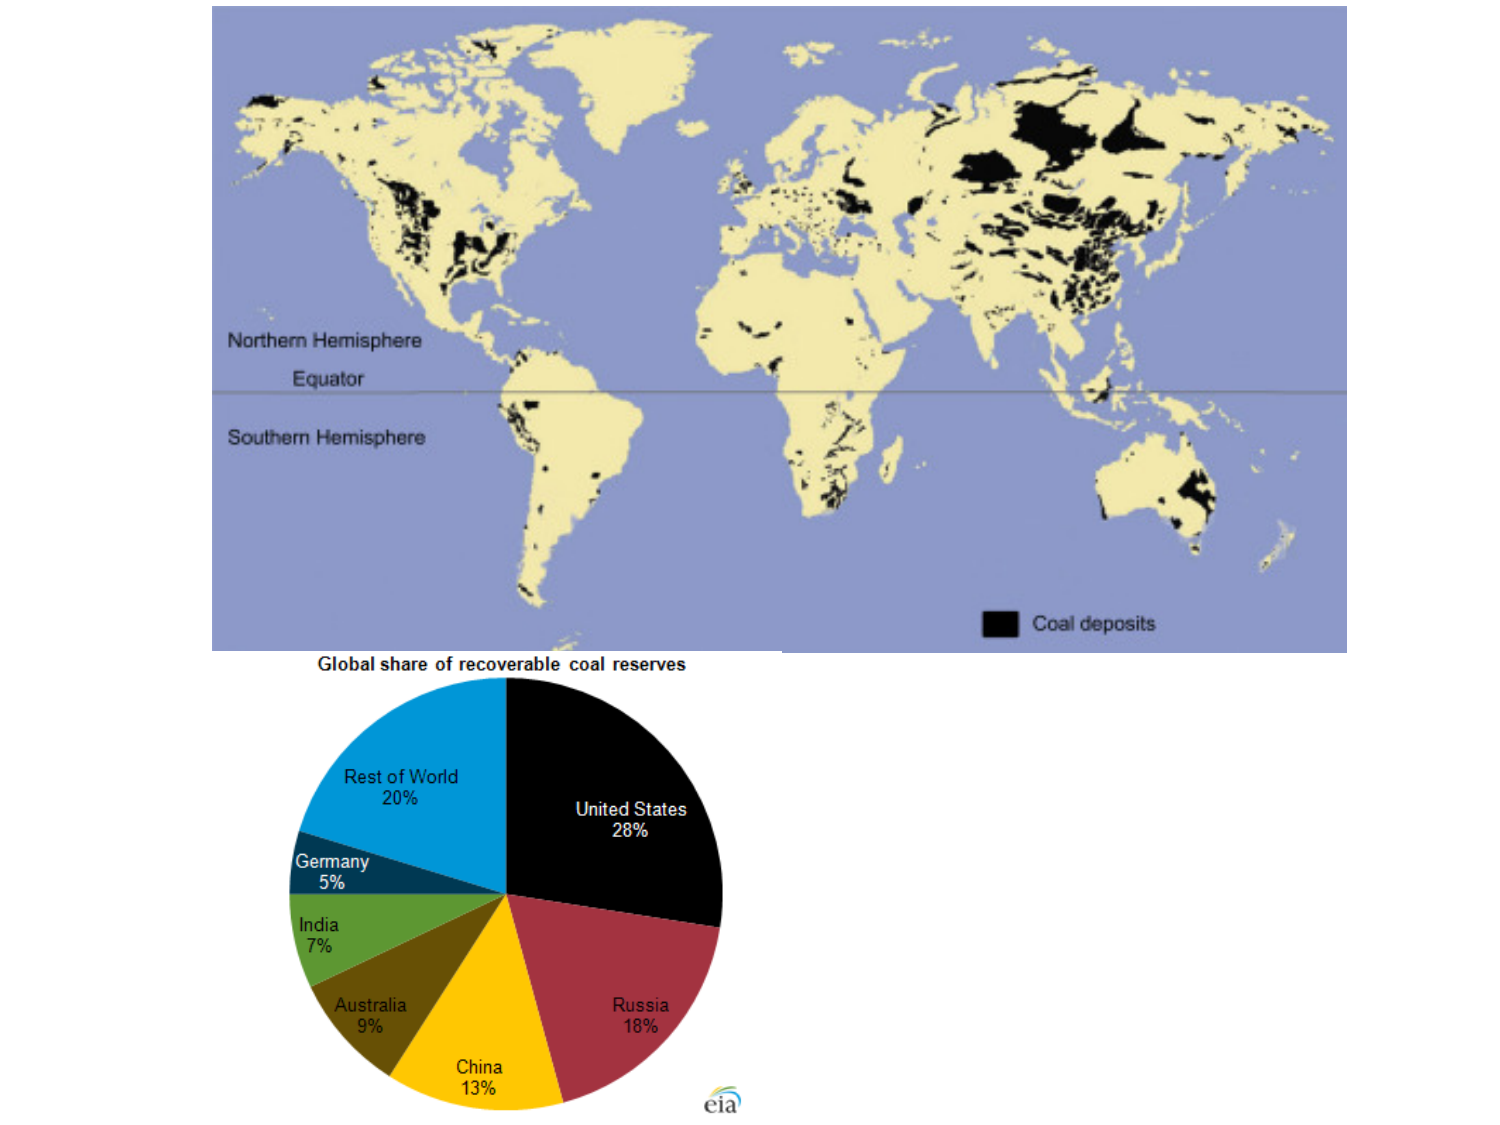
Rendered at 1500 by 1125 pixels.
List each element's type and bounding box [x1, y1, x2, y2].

picture [212, 6, 1347, 1116]
